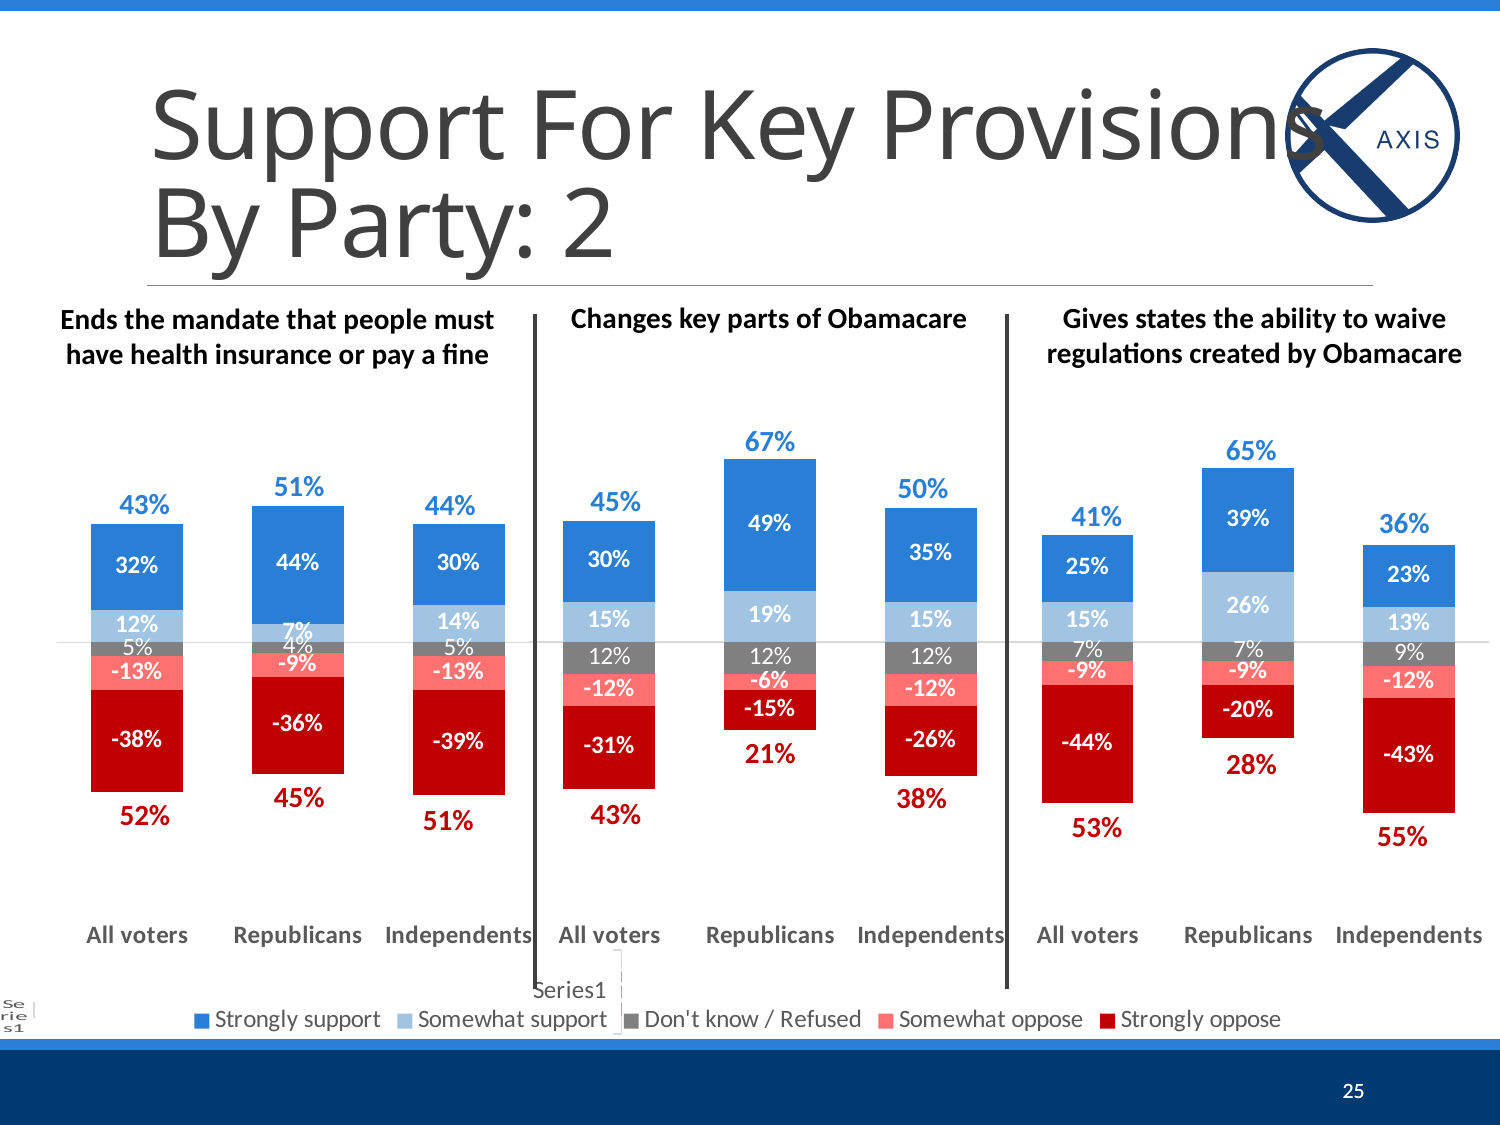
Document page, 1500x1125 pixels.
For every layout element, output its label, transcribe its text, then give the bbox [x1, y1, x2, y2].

text_box 25 [1218, 1059, 1380, 1120]
text_box Changes key parts of Obamacare [538, 292, 1000, 343]
picture [1373, 48, 1460, 223]
text_box Gives states the ability to waive regulations created by Obamacare [1024, 292, 1486, 358]
text_box Ends the mandate that people must have health insurance or pay a fine [35, 292, 521, 378]
title Support For Key Provisions By Party: 2 [135, 47, 1373, 285]
chart [0, 361, 1500, 1041]
